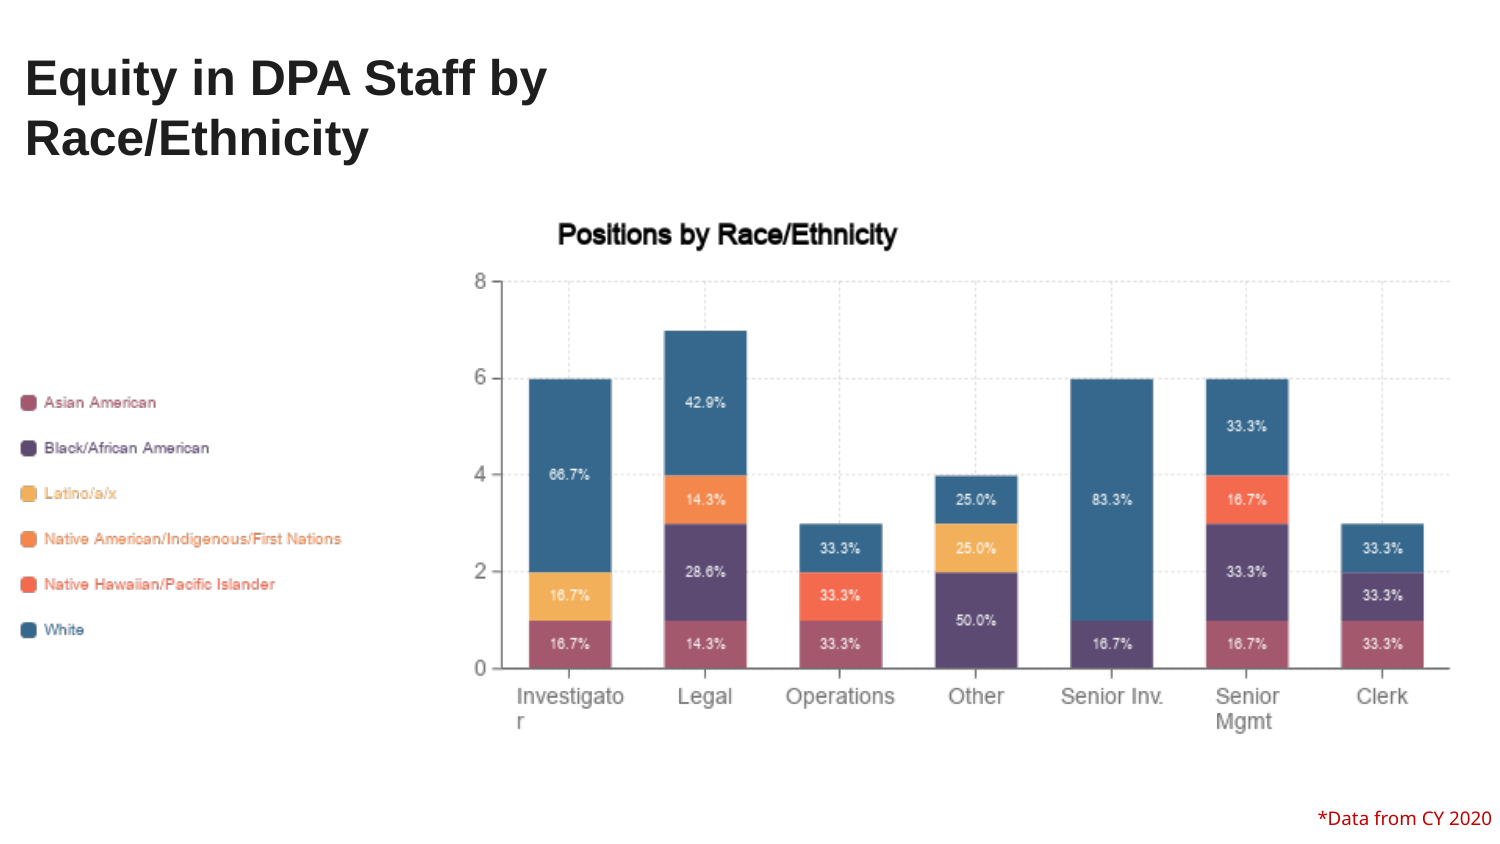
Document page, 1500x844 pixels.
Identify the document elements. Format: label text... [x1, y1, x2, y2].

text_box *Data from CY 2020 [1296, 790, 1500, 844]
text_box Equity in DPA Staff by Race/Ethnicity [24, 45, 724, 198]
picture [0, 198, 1474, 773]
